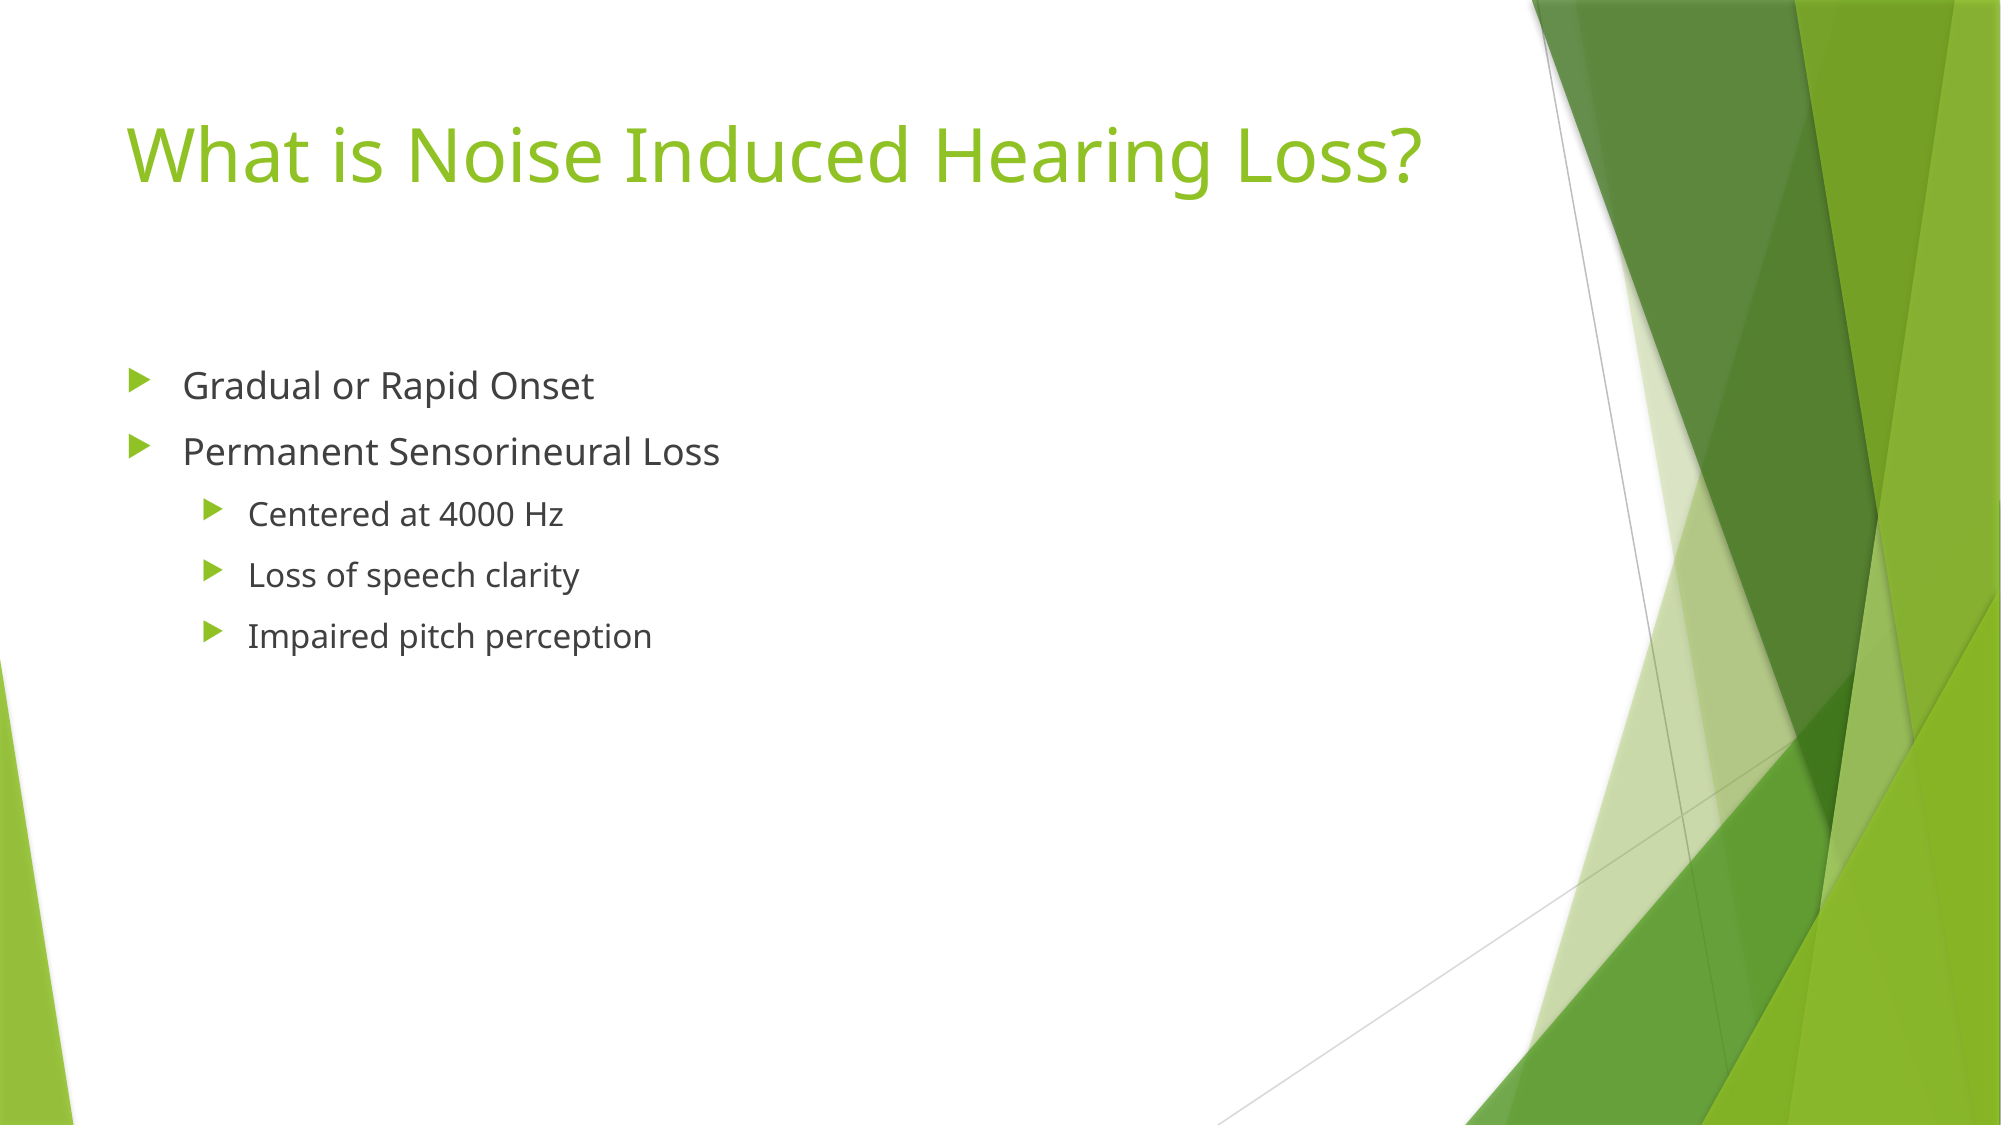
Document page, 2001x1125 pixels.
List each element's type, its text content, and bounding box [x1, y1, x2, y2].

title What is Noise Induced Hearing Loss? [111, 99, 1522, 317]
list Gradual or Rapid Onset Permanent Sensorineural Loss Centered at 4000 Hz Loss of speech clarity Impaired pitch perception [111, 354, 1522, 992]
